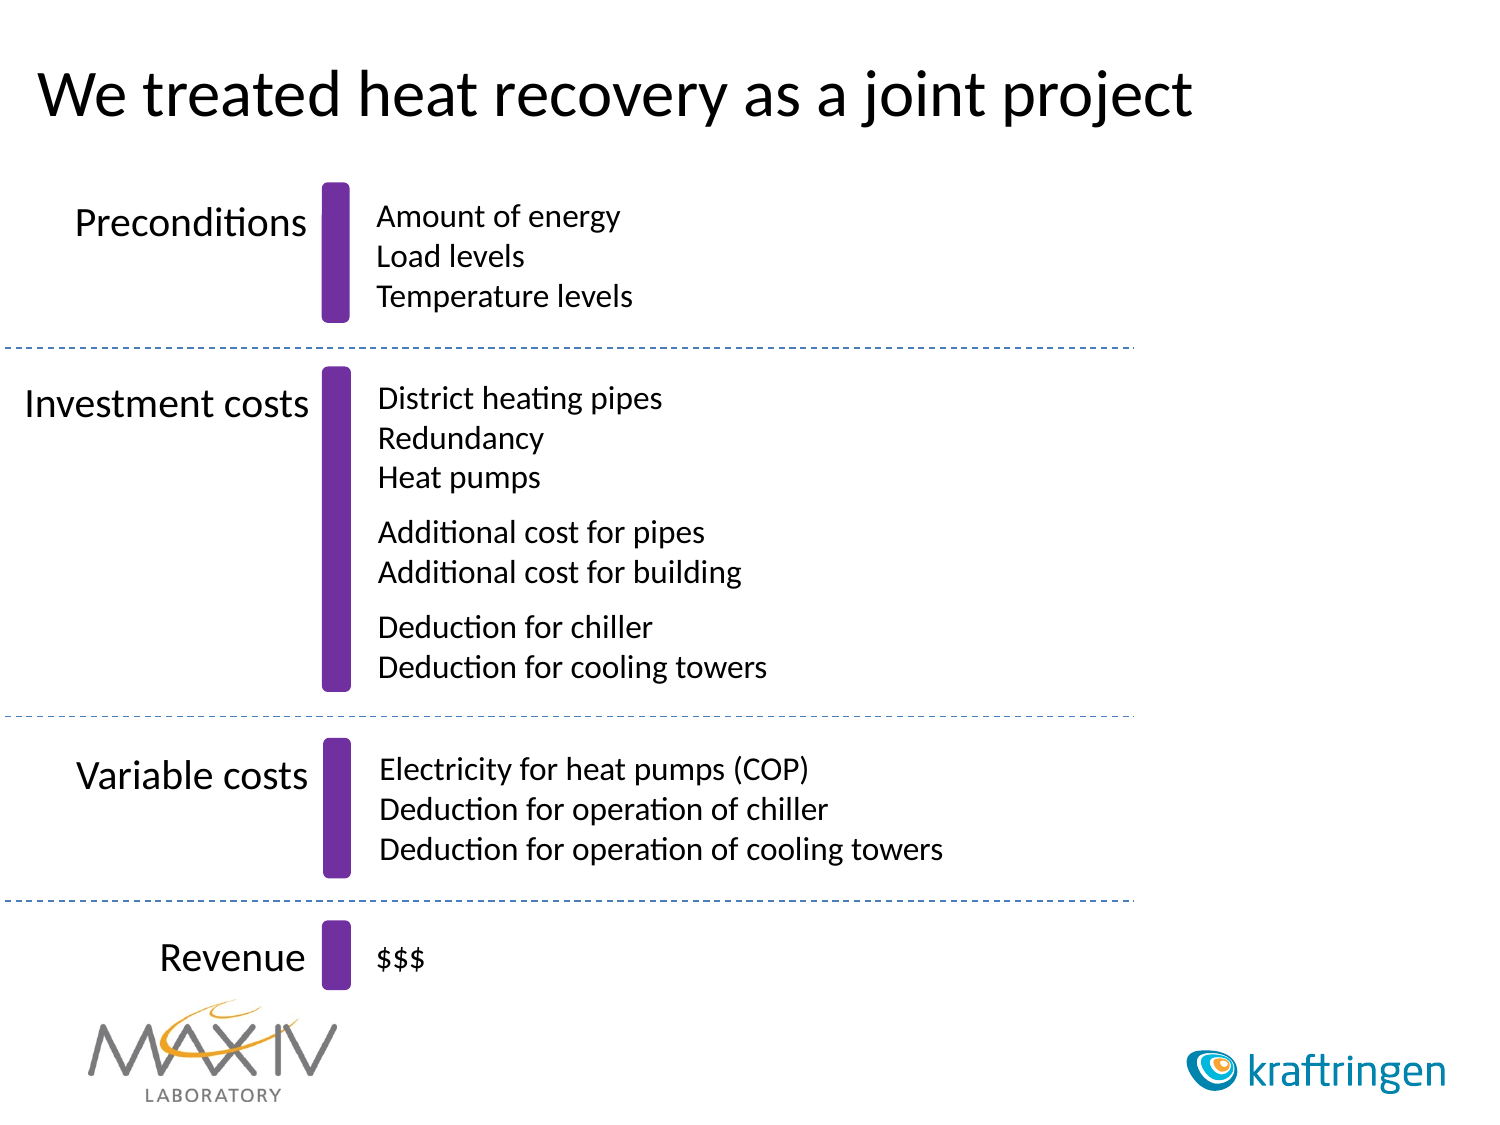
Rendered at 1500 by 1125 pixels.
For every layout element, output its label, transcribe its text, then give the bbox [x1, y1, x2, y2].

text_box Investment costs [9, 368, 323, 434]
text_box Electricity for heat pumps (COP) Deduction for operation of chiller Deduction for operation of cooling towers [364, 739, 959, 875]
text_box We treated heat recovery as a joint project [22, 42, 1370, 138]
text_box Amount of energy Load levels Temperature levels [361, 186, 649, 322]
text_box [321, 920, 351, 991]
picture [88, 999, 337, 1102]
text_box [321, 366, 351, 692]
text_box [1186, 1050, 1445, 1095]
text_box Variable costs [61, 740, 323, 805]
text_box [321, 182, 350, 323]
text_box Preconditions [60, 187, 321, 252]
text_box [323, 737, 351, 879]
text_box Revenue [144, 922, 321, 988]
text_box $$$ [360, 927, 441, 983]
text_box District heating pipes Redundancy Heat pumps Additional cost for pipes Additional cost for building Deduction for chiller Deduction for cooling towers [363, 368, 784, 693]
